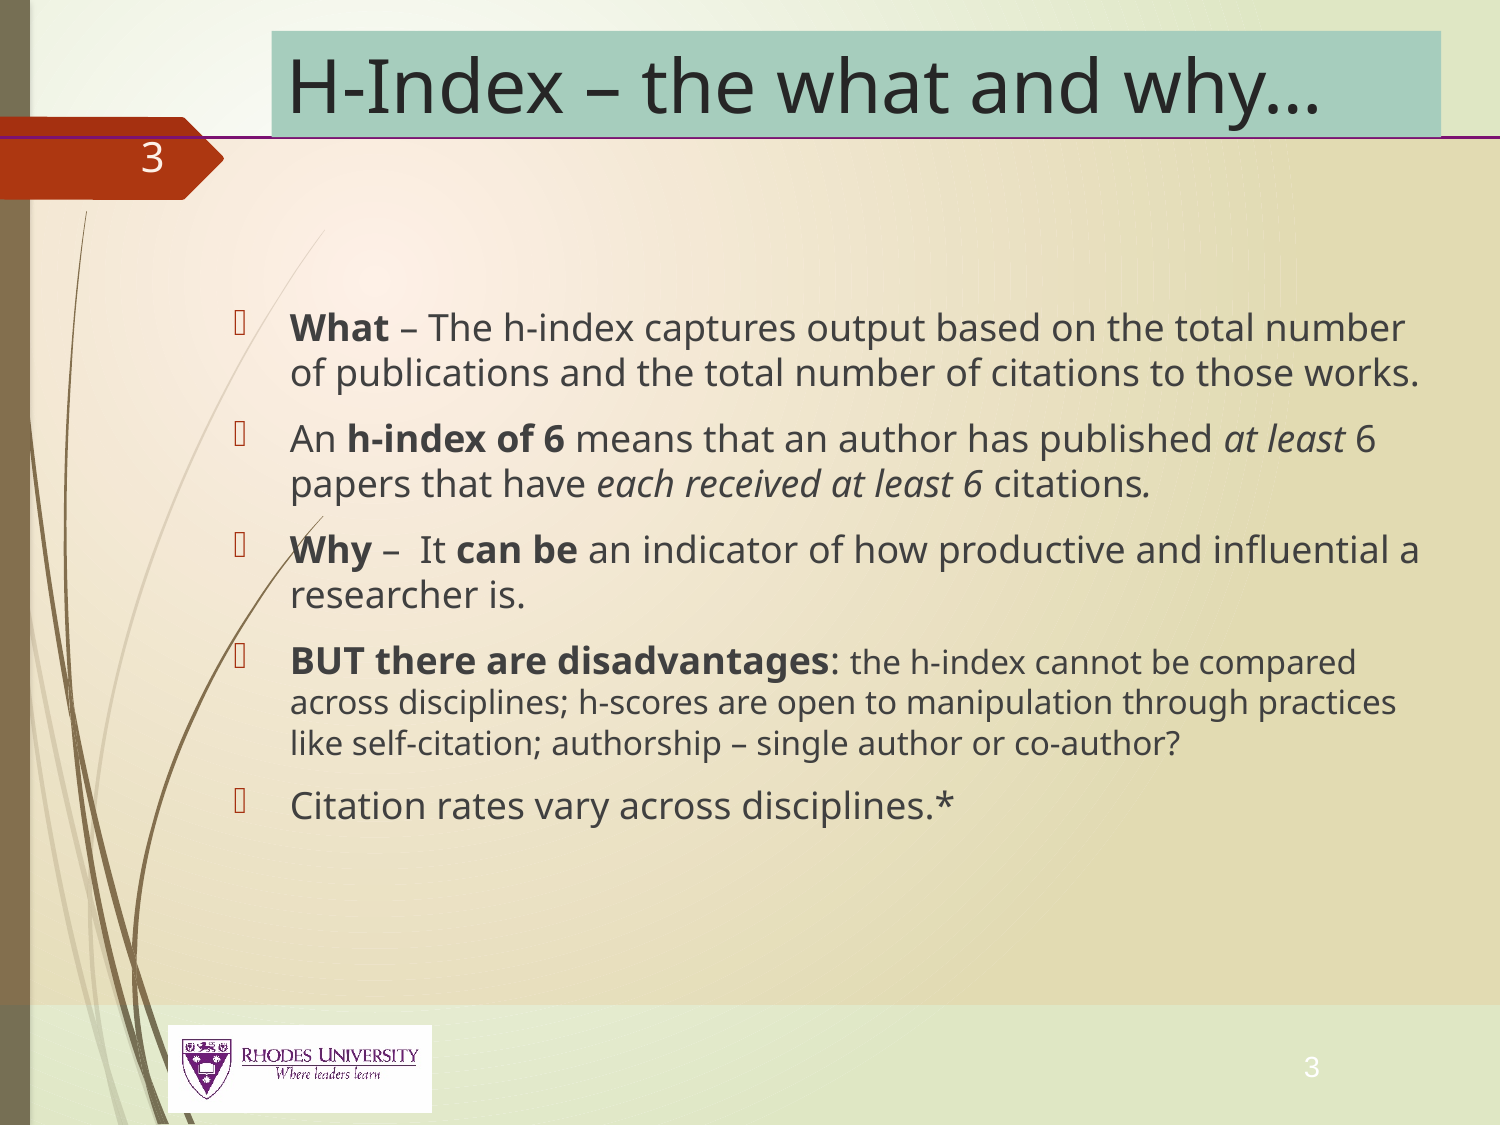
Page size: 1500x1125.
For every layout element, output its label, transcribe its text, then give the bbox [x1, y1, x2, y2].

picture [168, 1025, 432, 1113]
slide_number 3 [83, 129, 180, 190]
list What – The h-index captures output based on the total number of publications and the total number of citations to those works. An h-index of 6 means that an author has published at least 6 papers that have each received at least 6 citations. Why – It can be an indicator of how productive and influential a researcher is. BUT there are disadvantages: the h-index cannot be compared across disciplines; h-scores are open to manipulation through practices like self-citation; authorship – single author or co-author? Citation rates vary across disciplines.* [218, 296, 1442, 970]
title H-Index – the what and why… [271, 30, 1442, 138]
